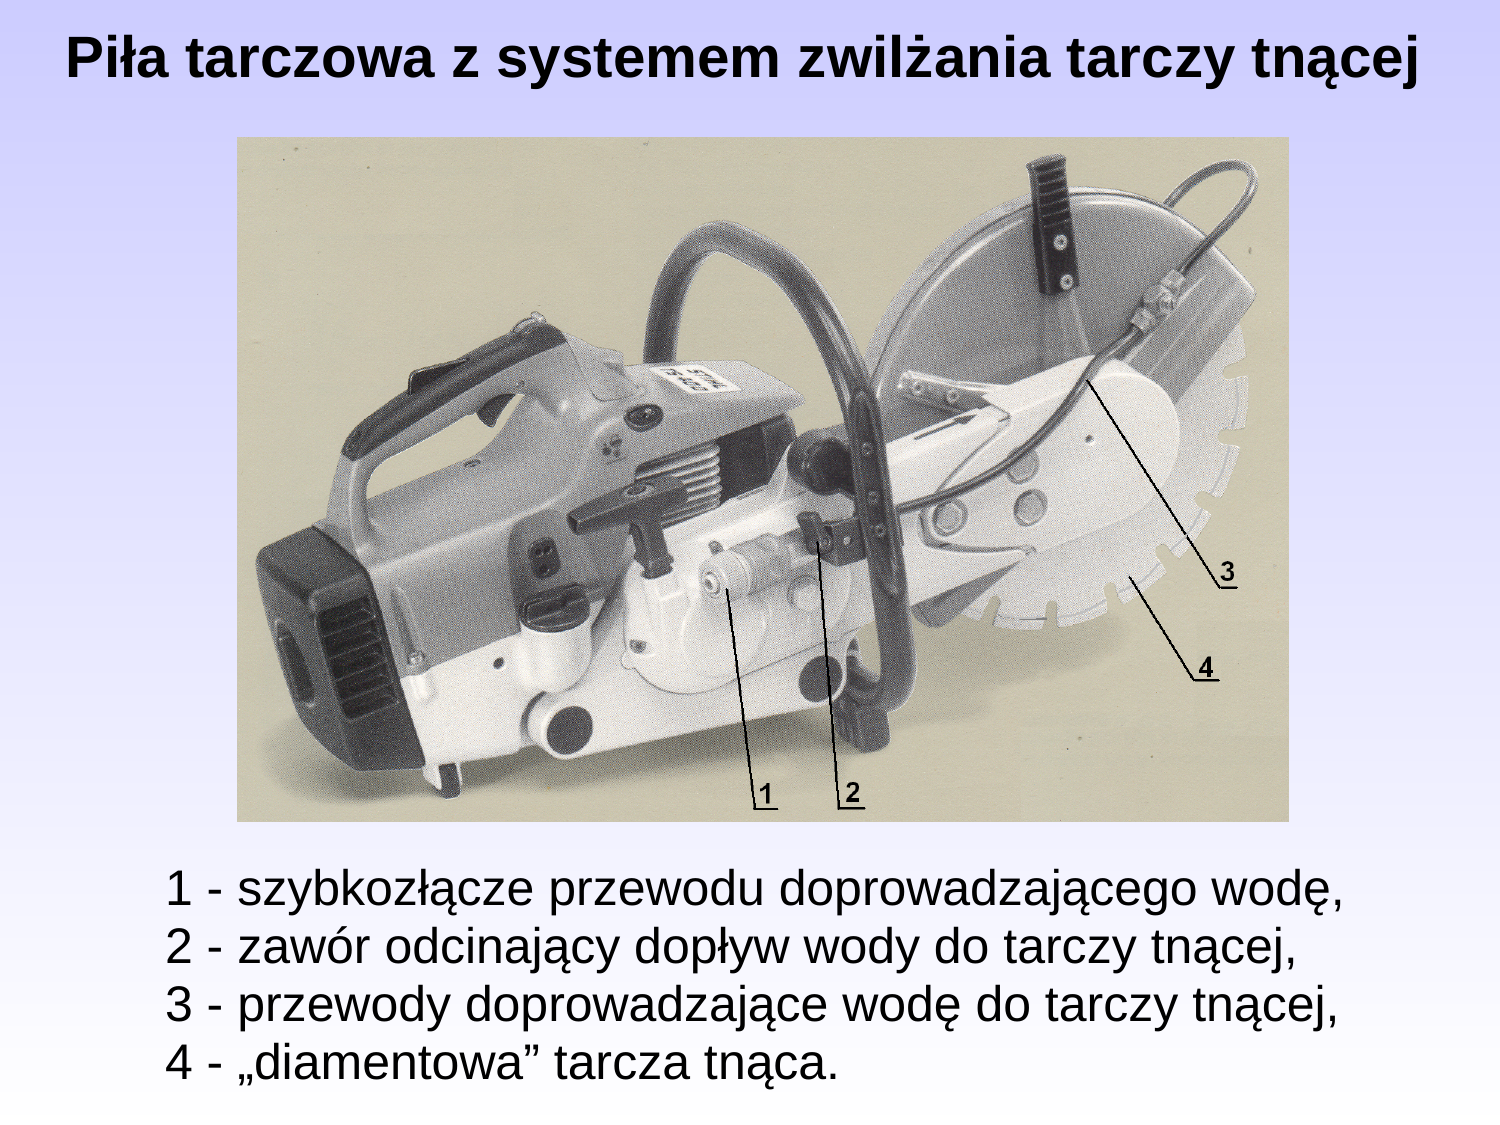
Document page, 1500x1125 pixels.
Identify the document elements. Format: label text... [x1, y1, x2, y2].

list 1 - szybkozłącze przewodu doprowadzającego wodę, 2 - zawór odcinający dopływ wody do tarczy tnącej, 3 - przewody doprowadzające wodę do tarczy tnącej, 4 - „diamentowa” tarcza tnąca. [75, 859, 1425, 1125]
text_box Piła tarczowa z systemem zwilżania tarczy tnącej [0, 24, 1500, 156]
picture [237, 137, 1289, 822]
